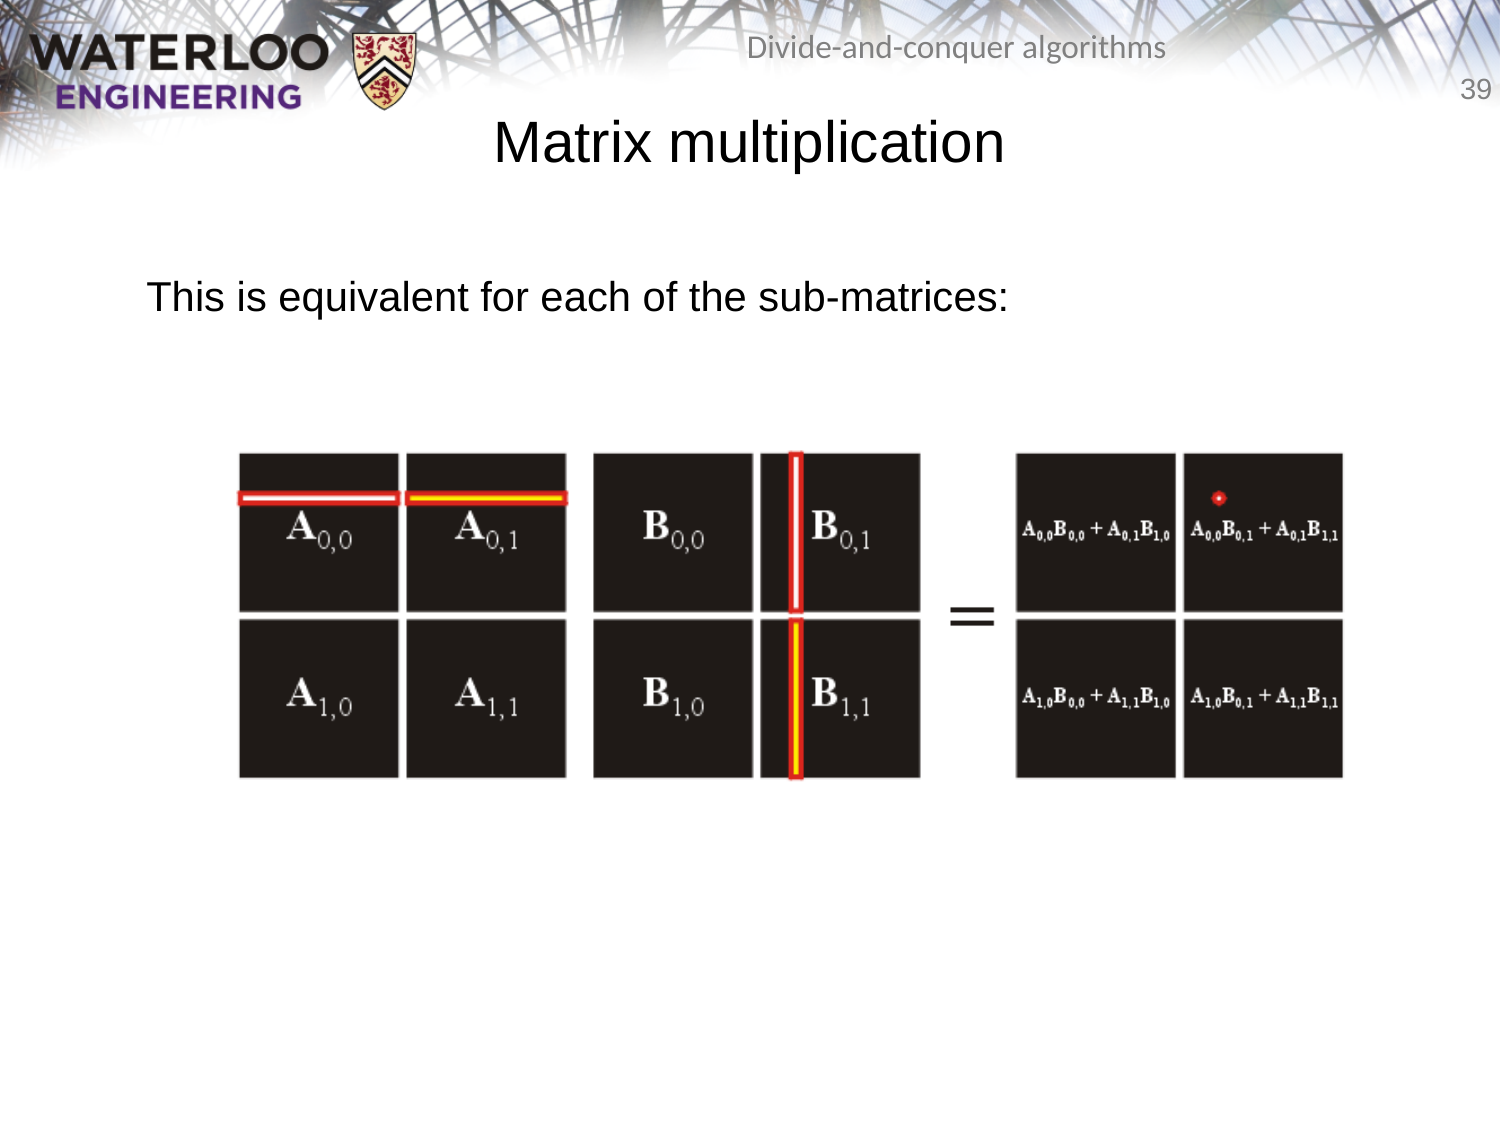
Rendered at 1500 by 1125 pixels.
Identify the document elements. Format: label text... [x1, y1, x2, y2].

picture [0, 0, 1500, 1125]
title Matrix multiplication [74, 44, 1426, 233]
list This is equivalent for each of the sub-matrices: [74, 262, 1426, 1006]
